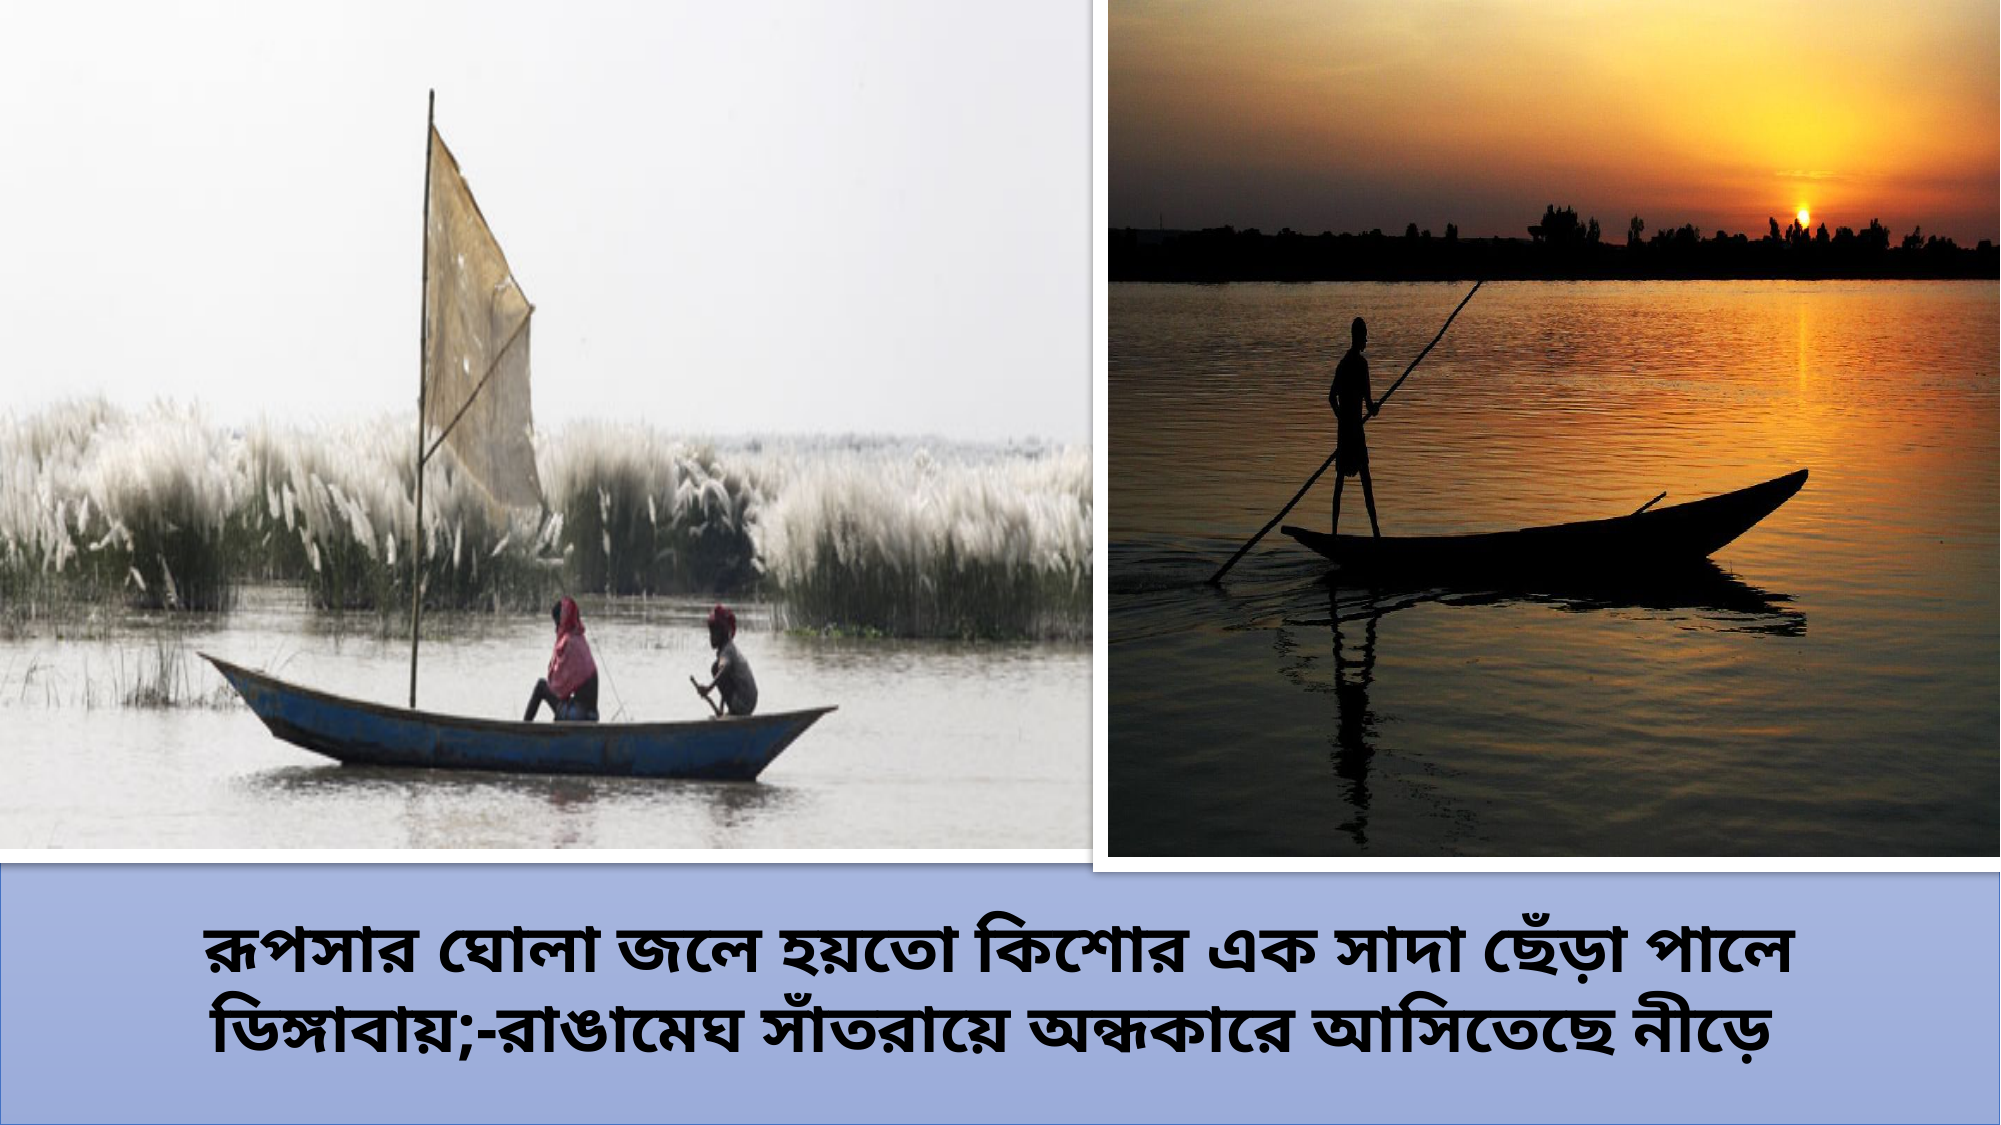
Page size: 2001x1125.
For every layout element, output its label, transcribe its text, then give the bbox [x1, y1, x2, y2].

picture [1107, 0, 2000, 858]
picture [0, 0, 1100, 849]
text_box রূপসার ঘোলা জলে হয়তো কিশোর এক সাদা ছেঁড়া পালে ডিঙ্গাবায়;-রাঙামেঘ সাঁতরায়ে অন্ধকারে আসিতেছে নীড়ে [0, 872, 2000, 1125]
